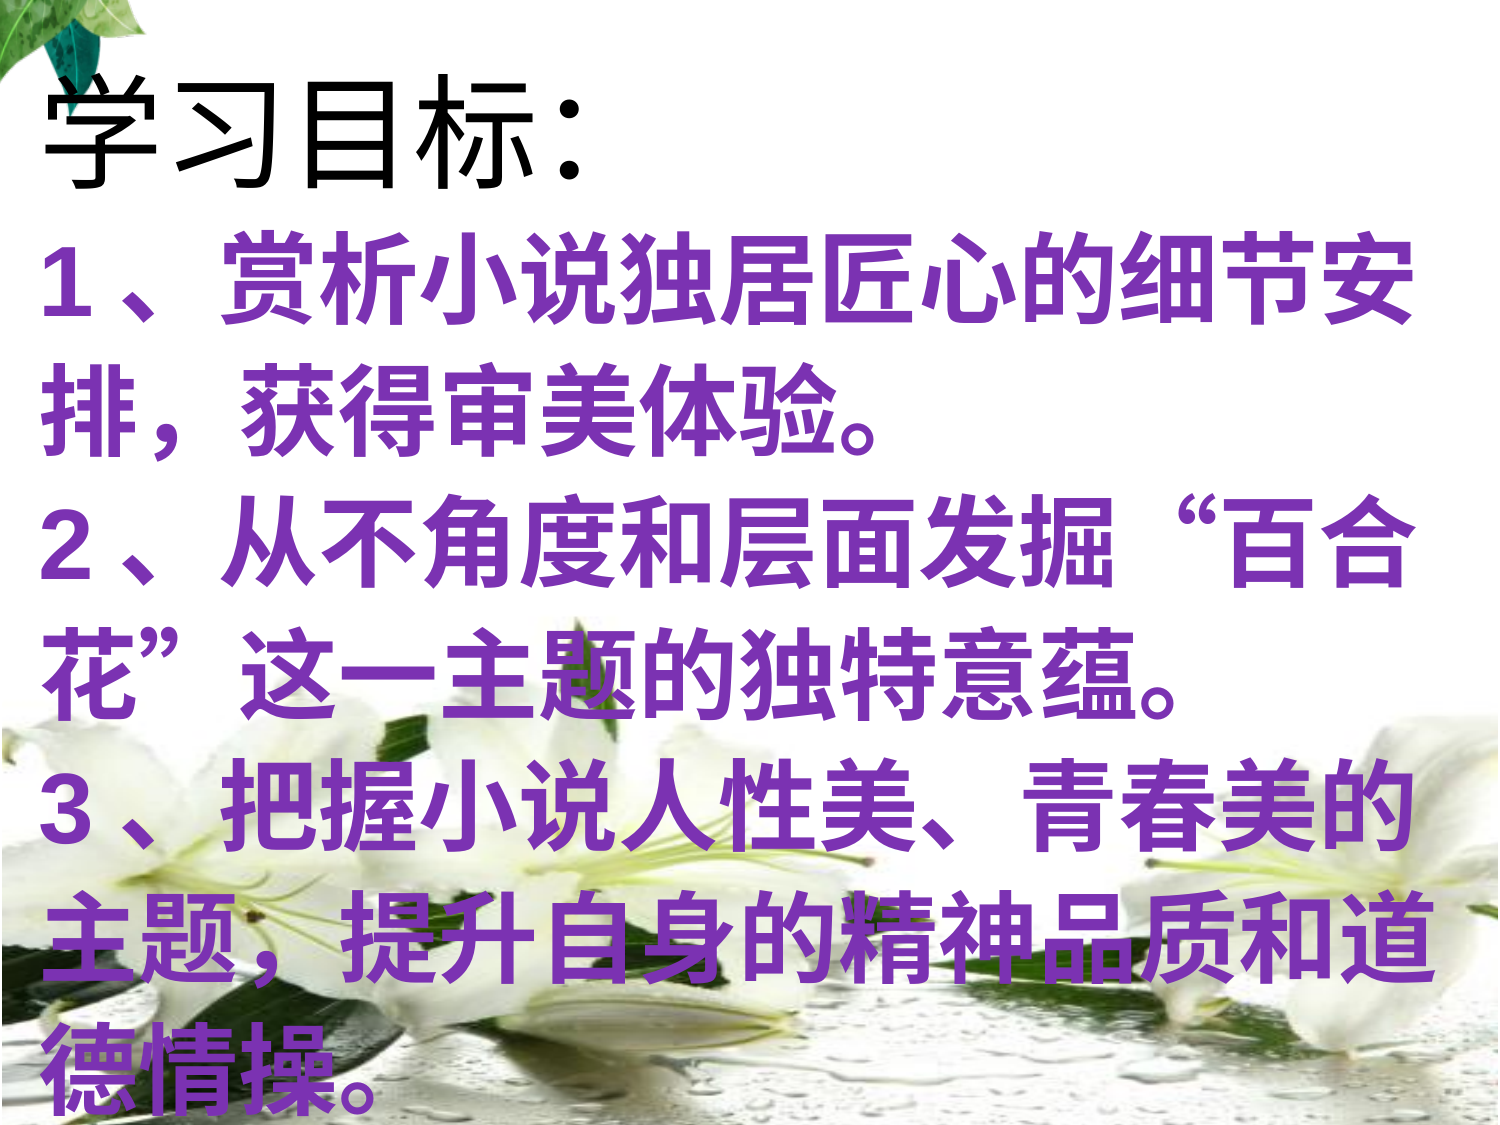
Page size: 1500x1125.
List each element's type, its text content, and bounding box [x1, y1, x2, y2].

picture [0, 0, 147, 122]
text_box 学习目标： 1、赏析小说独居匠心的细节安排，获得审美体验。 2、从不角度和层面发掘“百合花”这一主题的独特意蕴。 3、把握小说人性美、青春美的主题，提升自身的精神品质和道德情操。 [23, 31, 1481, 560]
picture [2, 560, 1498, 1125]
